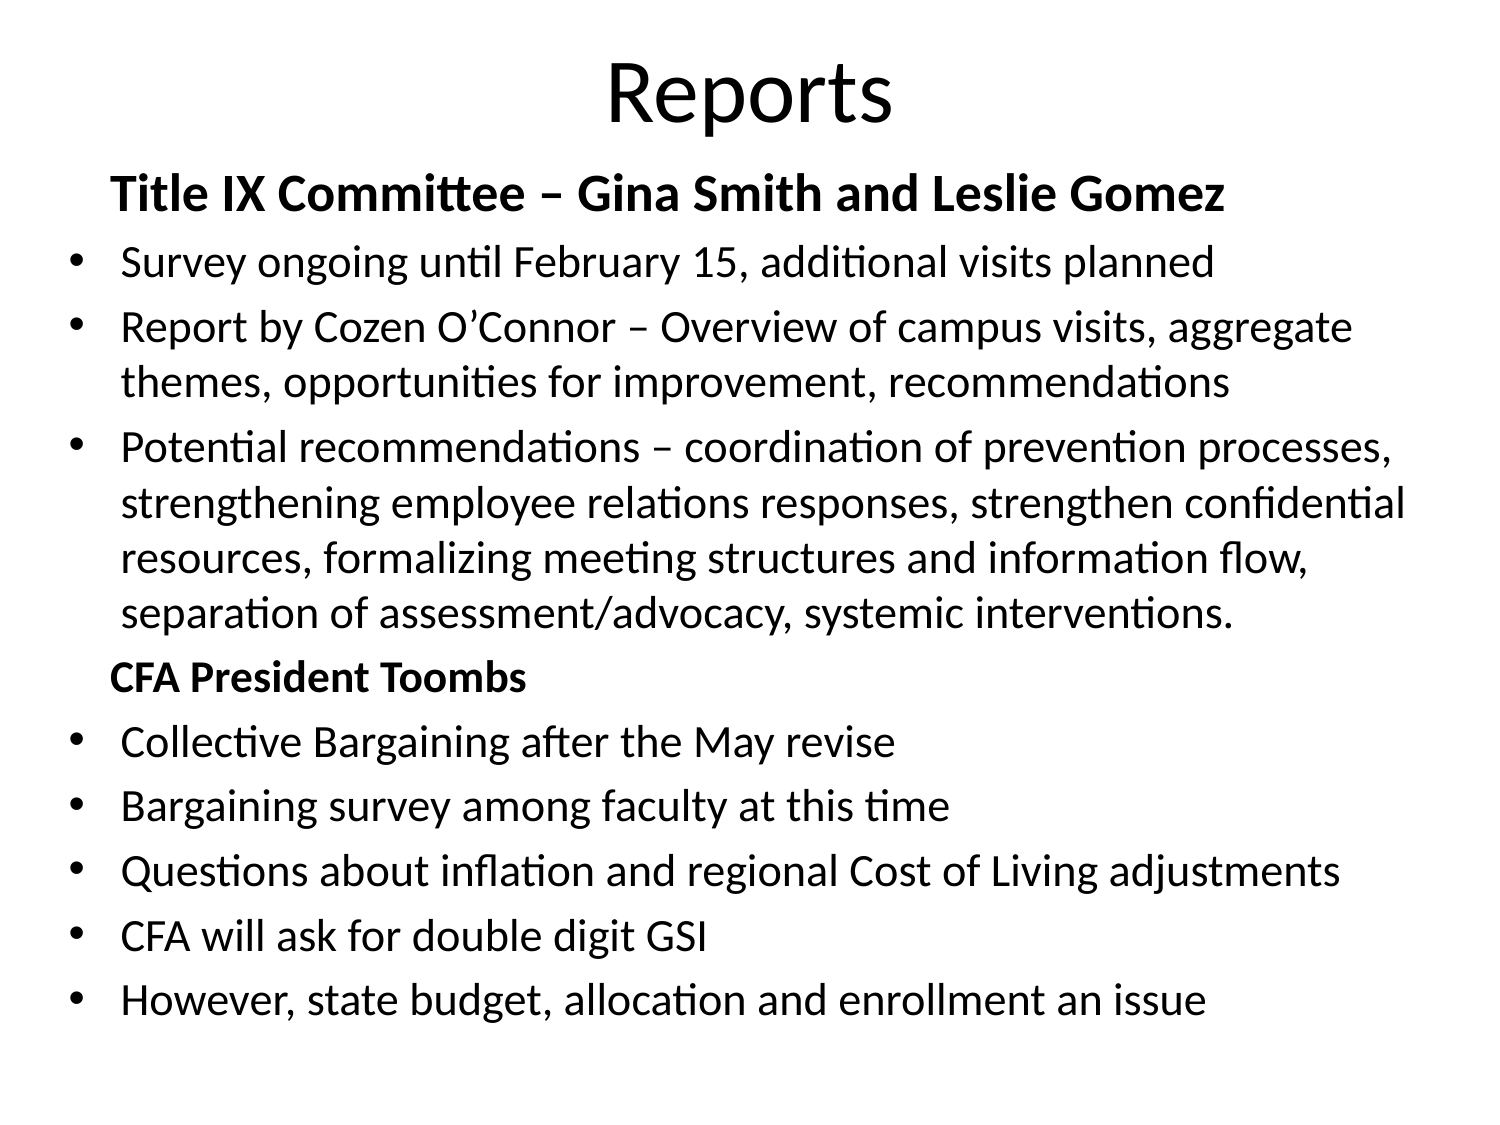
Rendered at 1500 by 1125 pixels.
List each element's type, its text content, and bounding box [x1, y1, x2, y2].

title Reports [75, 22, 1425, 150]
list Title IX Committee – Gina Smith and Leslie Gomez Survey ongoing until February 15, additional visits planned Report by Cozen O’Connor – Overview of campus visits, aggregate themes, opportunities for improvement, recommendations Potential recommendations – coordination of prevention processes, strengthening employee relations responses, strengthen confidential resources, formalizing meeting structures and information flow, separation of assessment/advocacy, systemic interventions. CFA President Toombs Collective Bargaining after the May revise Bargaining survey among faculty at this time Questions about inflation and regional Cost of Living adjustments CFA will ask for double digit GSI However, state budget, allocation and enrollment an issue [53, 150, 1451, 1103]
